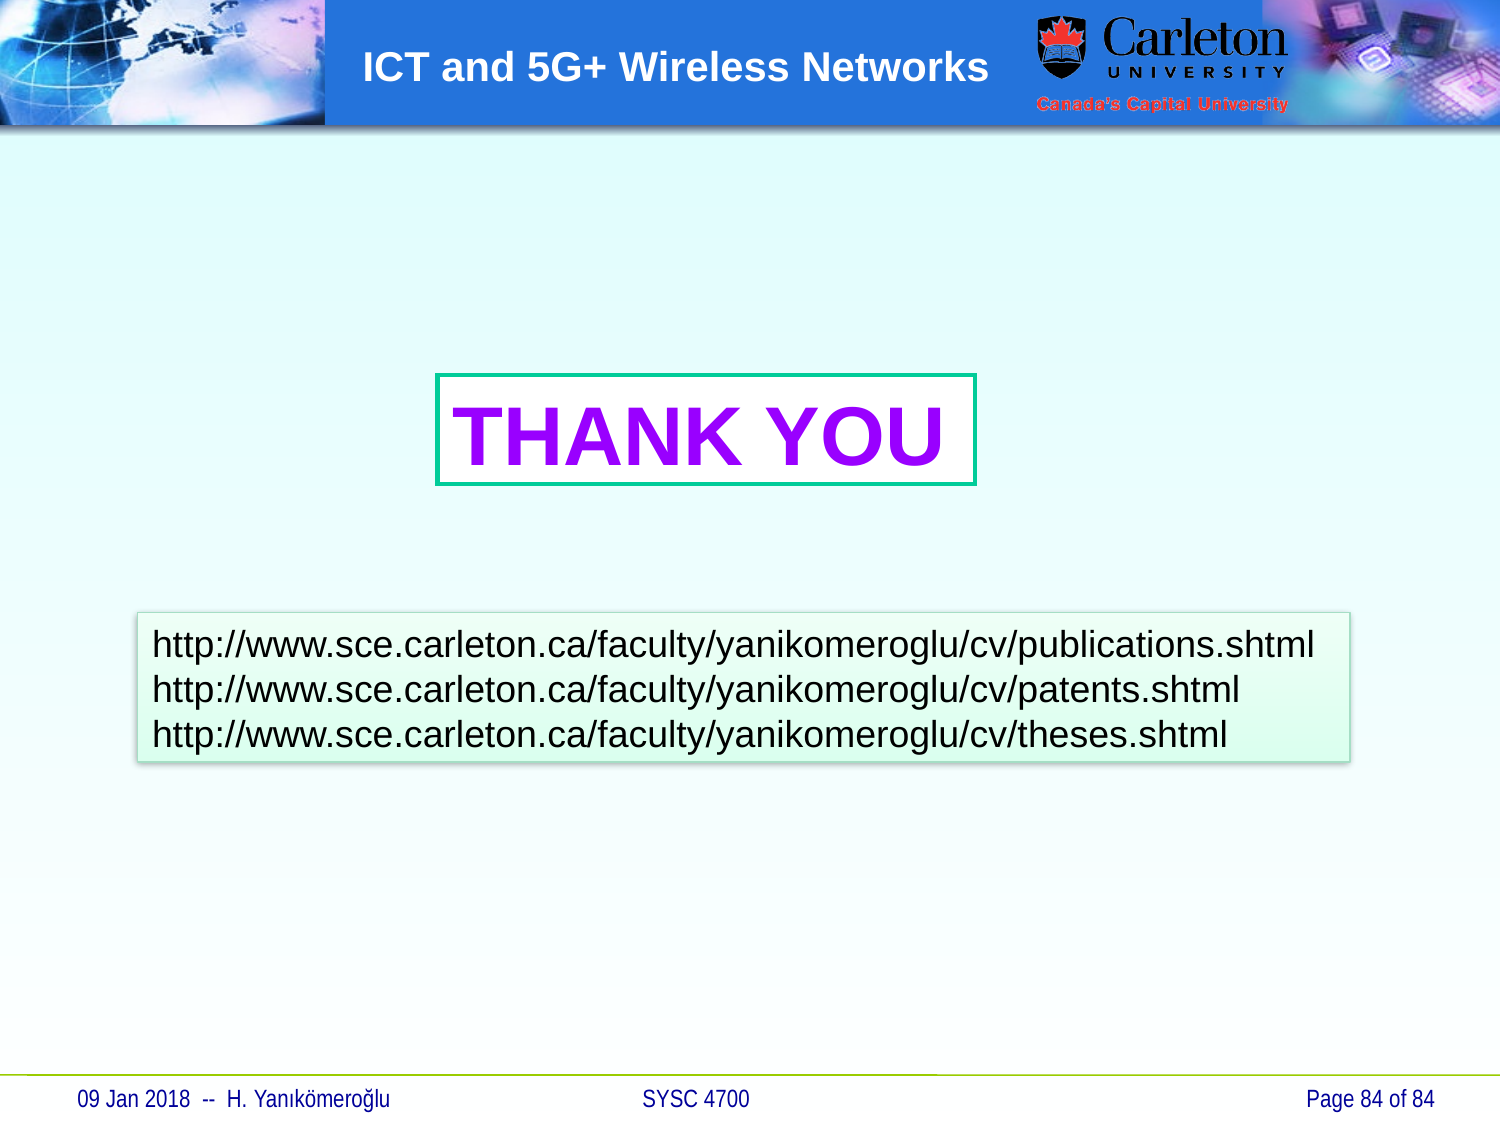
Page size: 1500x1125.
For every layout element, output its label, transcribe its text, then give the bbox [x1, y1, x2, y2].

text_box http://www.sce.carleton.ca/faculty/yanikomeroglu/cv/publications.shtml http://www.sce.carleton.ca/faculty/yanikomeroglu/cv/patents.shtml http://www.sce.carleton.ca/faculty/yanikomeroglu/cv/theses.shtml [137, 612, 1351, 763]
picture [1037, 0, 1500, 125]
text_box THANK YOU [435, 373, 977, 486]
picture [0, 0, 324, 125]
